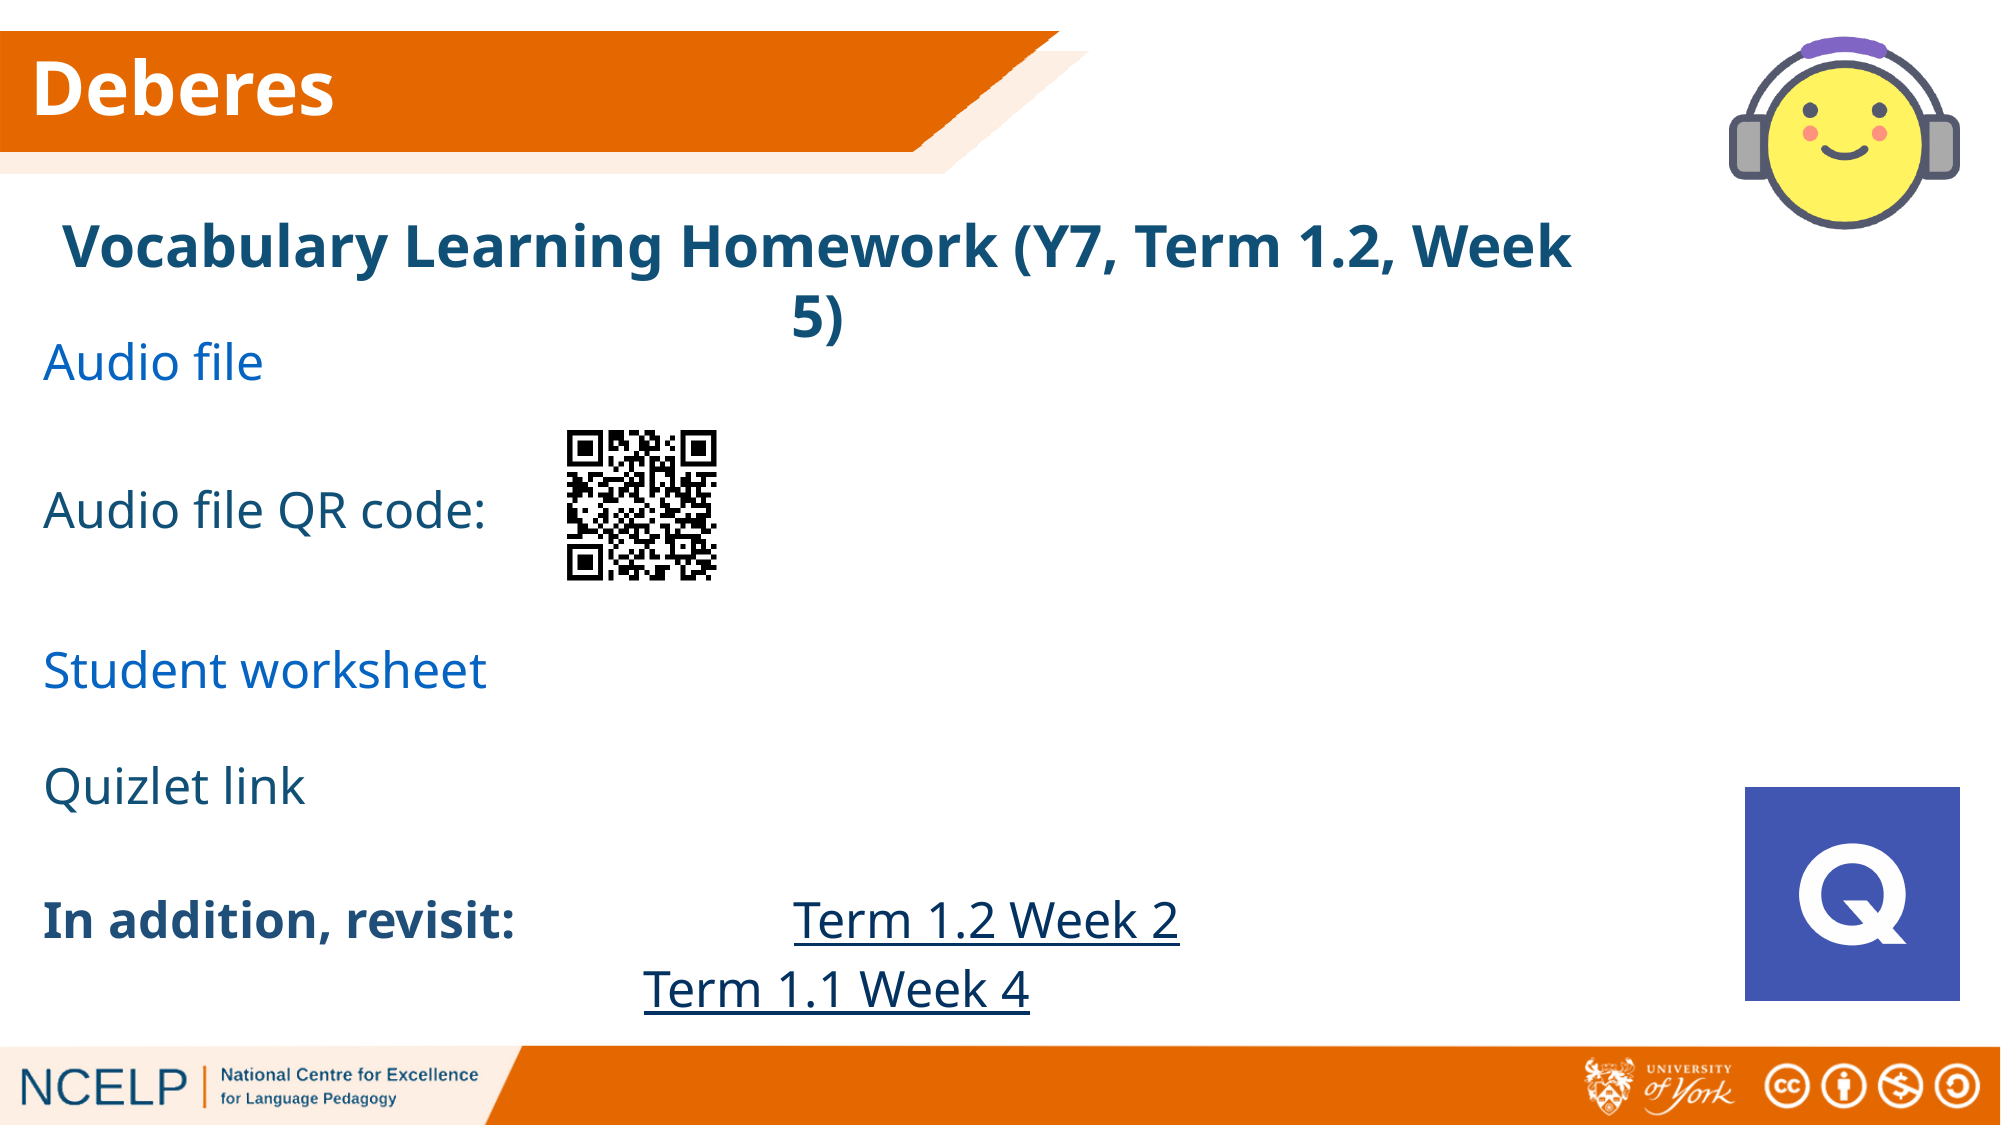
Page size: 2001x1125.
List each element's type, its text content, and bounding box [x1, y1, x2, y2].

text_box In addition, revisit: Term 1.2 Week 2 Term 1.1 Week 4 [28, 881, 1845, 1093]
text_box Audio file [28, 323, 1815, 407]
text_box Quizlet link [28, 747, 1725, 881]
text_box Vocabulary Learning Homework (Y7, Term 1.2, Week 5) [17, 201, 1618, 357]
text_box Audio file QR code: [28, 470, 534, 546]
picture [0, 0, 2001, 1125]
text_box Student worksheet [28, 631, 1845, 715]
